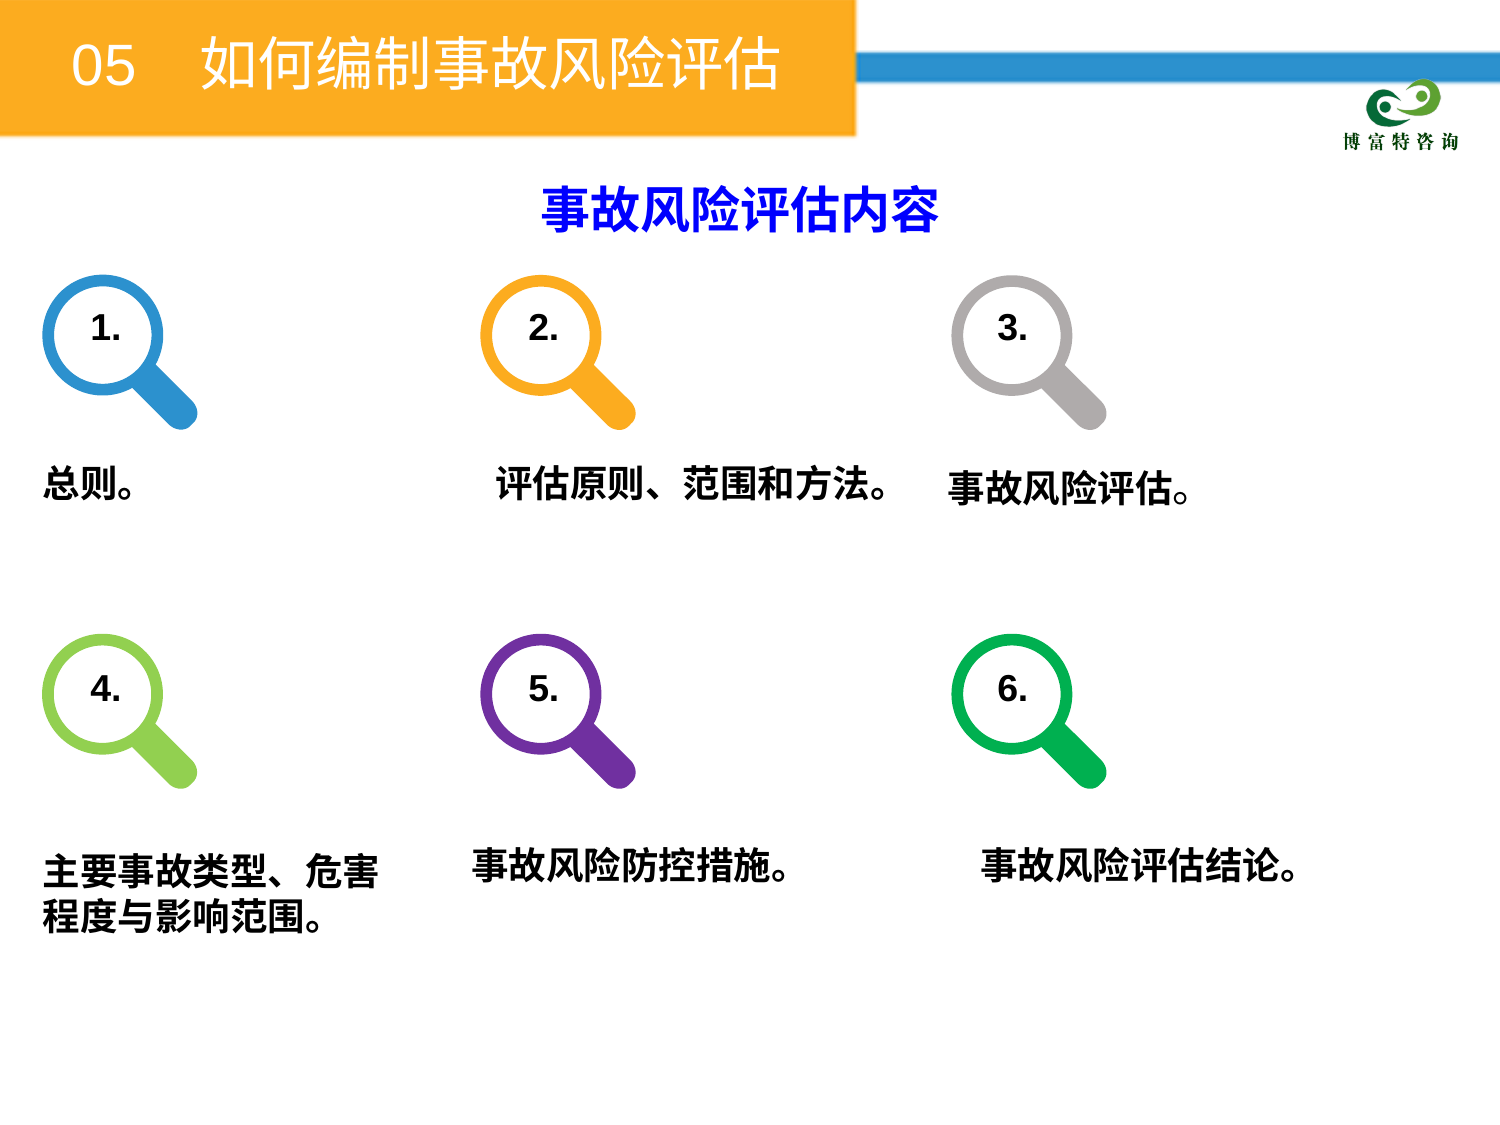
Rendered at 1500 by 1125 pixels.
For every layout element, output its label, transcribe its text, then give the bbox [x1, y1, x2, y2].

text_box 05 如何编制事故风险评估 [0, 0, 854, 134]
text_box [951, 633, 1107, 789]
text_box 5. [513, 656, 575, 717]
text_box 事故风险评估内容 [525, 171, 956, 247]
text_box 总则。 [27, 453, 442, 603]
text_box [951, 275, 1107, 430]
text_box 2. [513, 295, 575, 356]
text_box 1. [75, 295, 137, 356]
text_box 事故风险评估。 [933, 453, 1386, 602]
text_box 主要事故类型、危害程度与影响范围。 [27, 840, 424, 989]
text_box [480, 274, 636, 430]
text_box 评估原则、范围和方法。 [480, 453, 934, 603]
text_box 4. [75, 656, 137, 717]
text_box 6. [982, 656, 1044, 717]
picture [0, 0, 1500, 1125]
text_box [42, 633, 198, 789]
text_box [42, 274, 198, 430]
text_box 3. [982, 295, 1044, 356]
text_box 事故风险评估结论。 [965, 834, 1363, 895]
text_box 事故风险防控措施。 [456, 834, 854, 895]
text_box [480, 633, 636, 789]
